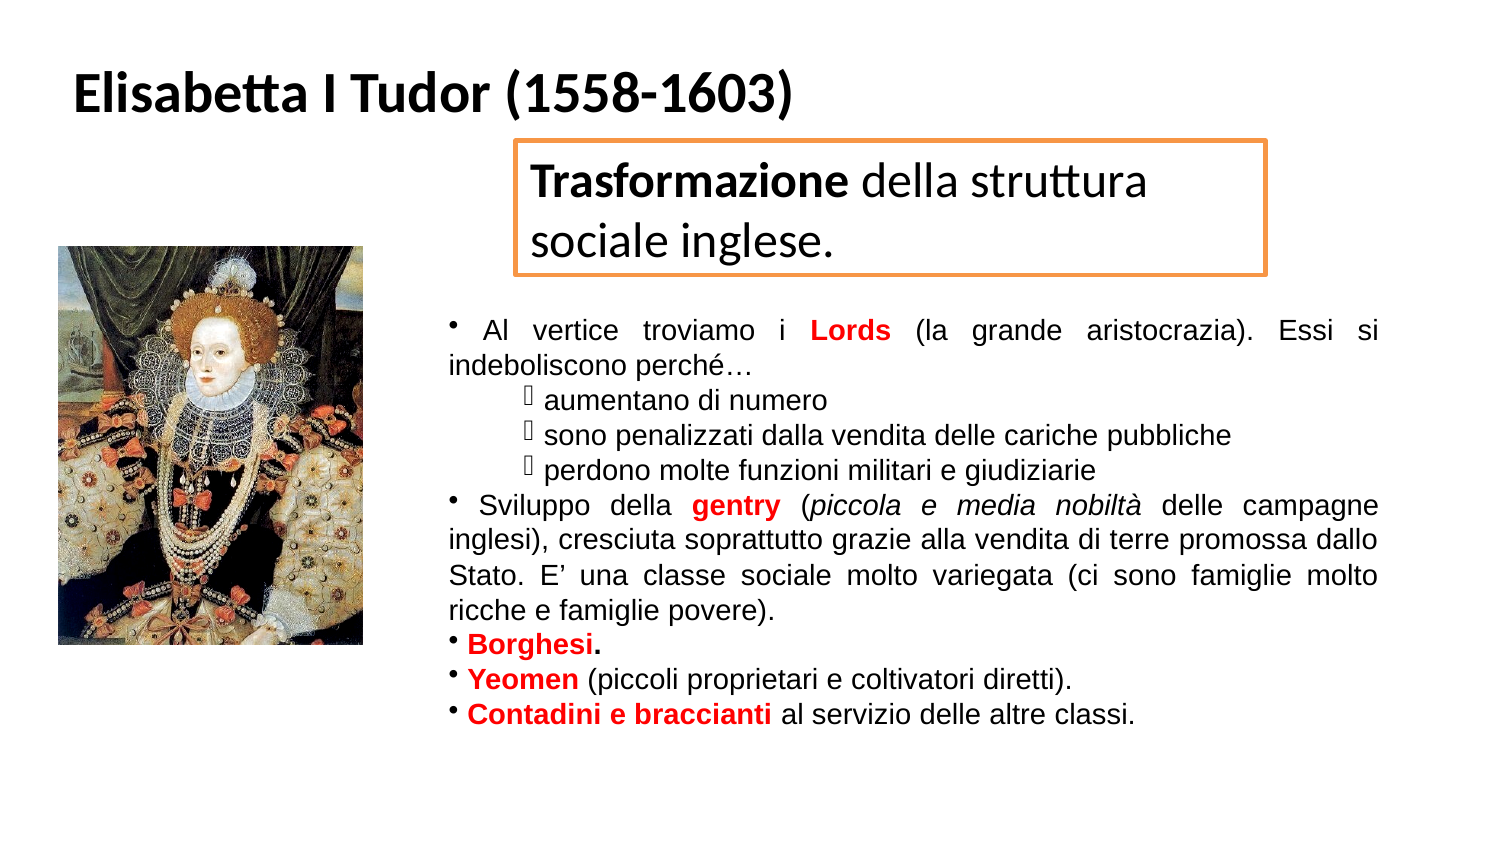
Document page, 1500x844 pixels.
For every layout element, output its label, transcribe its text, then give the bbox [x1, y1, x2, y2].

picture [58, 245, 363, 645]
text_box Trasformazione della struttura sociale inglese. [513, 138, 1268, 277]
text_box Al vertice troviamo i Lords (la grande aristocrazia). Essi si indeboliscono perché… aumentano di numero sono penalizzati dalla vendita delle cariche pubbliche perdono molte funzioni militari e giudiziarie Sviluppo della gentry (piccola e media nobiltà delle campagne inglesi), cresciuta soprattutto grazie alla vendita di terre promossa dallo Stato. E’ una classe sociale molto variegata (ci sono famiglie molto ricche e famiglie povere). Borghesi. Yeomen (piccoli proprietari e coltivatori diretti). Contadini e braccianti al servizio delle altre classi. [433, 303, 1395, 739]
text_box Elisabetta I Tudor (1558-1603) [58, 46, 891, 132]
